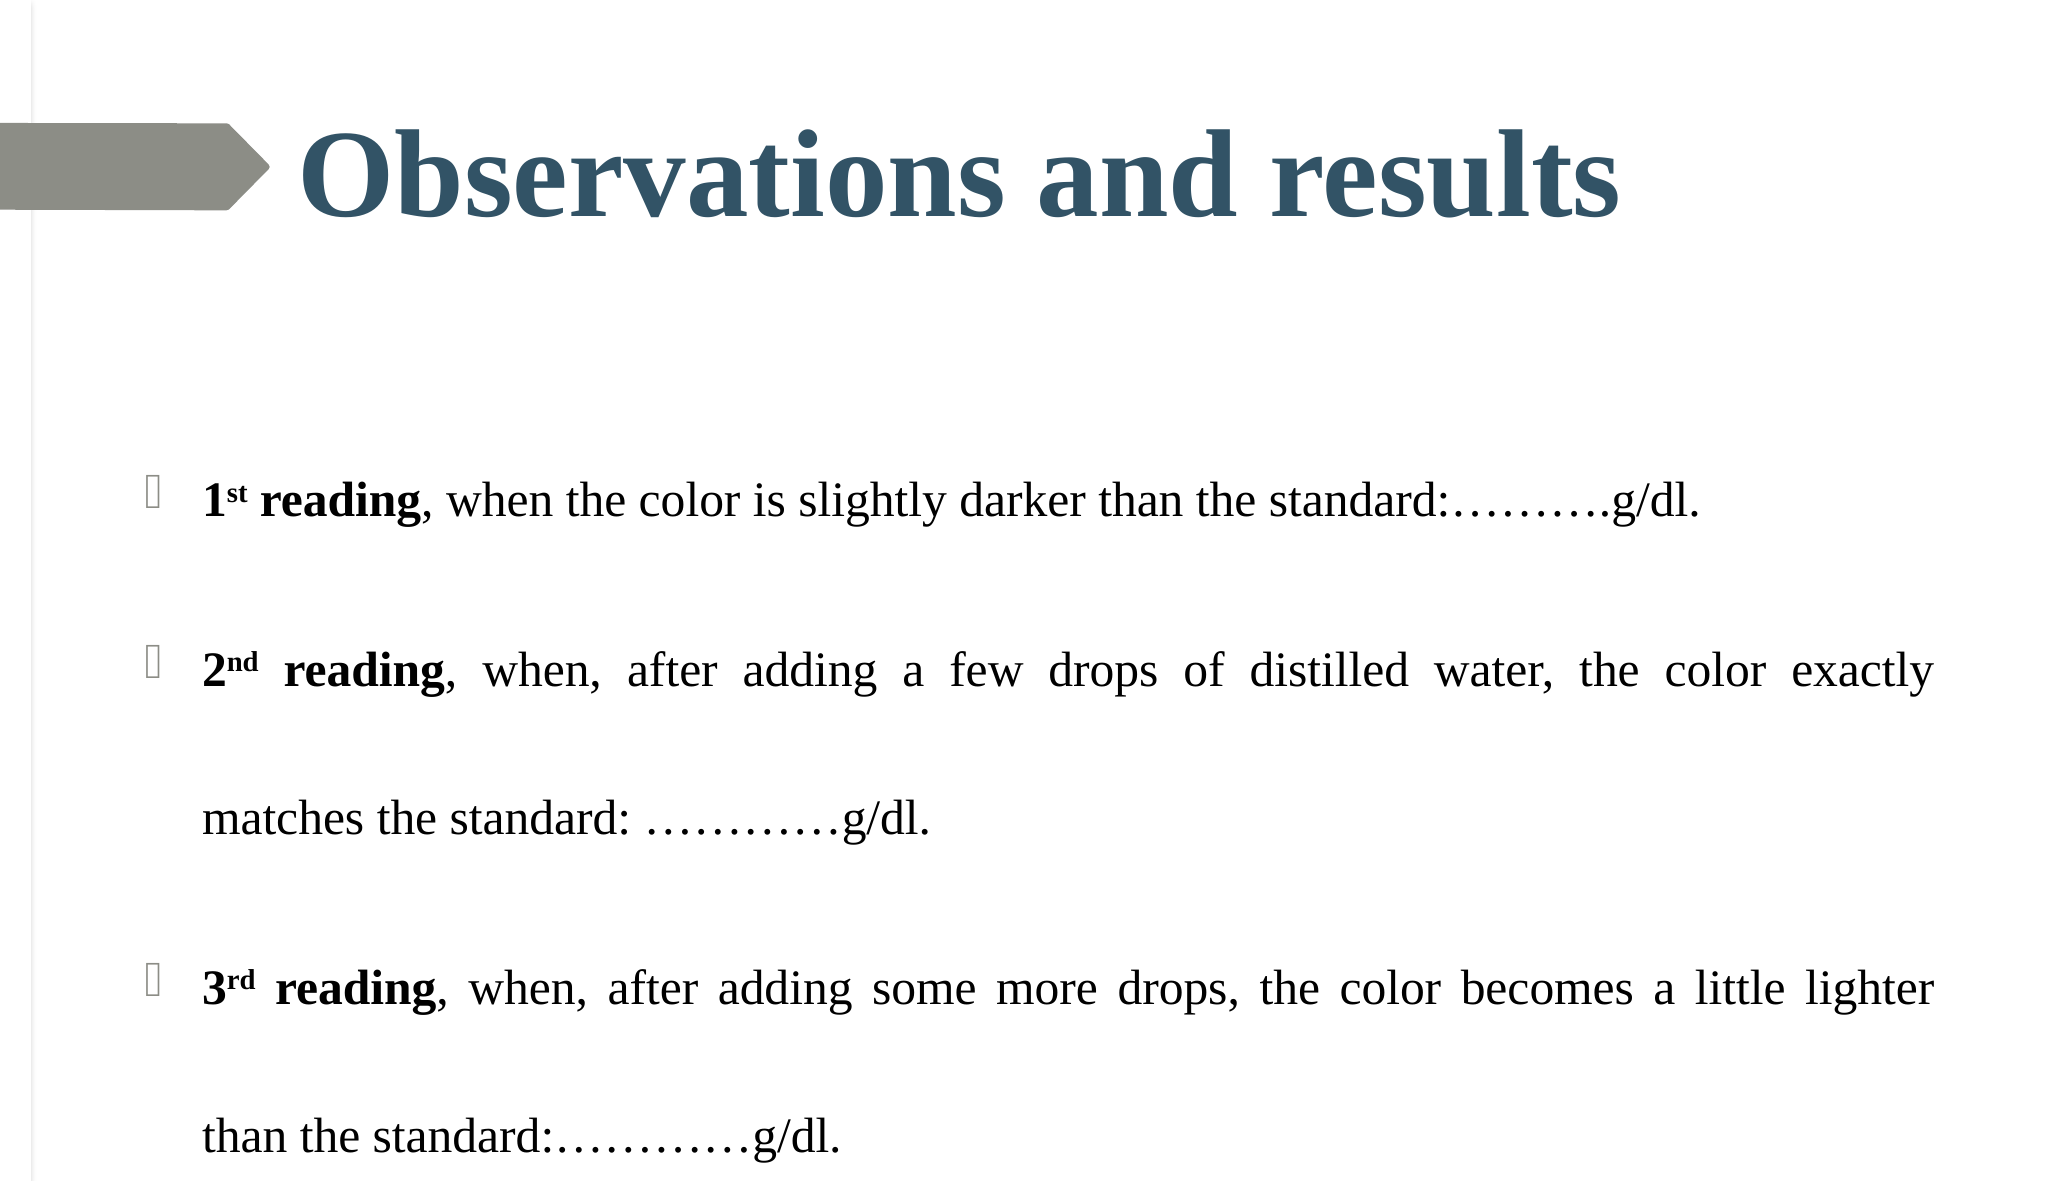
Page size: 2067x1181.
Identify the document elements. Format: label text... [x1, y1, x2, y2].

list 1st reading, when the color is slightly darker than the standard:……….g/dl. 2nd reading, when, after adding a few drops of distilled water, the color exactly matches the standard: …………g/dl. 3rd reading, when, after adding some more drops, the color becomes a little lighter than the standard:…………g/dl. [129, 370, 1951, 1172]
title Observations and results [282, 83, 1955, 255]
